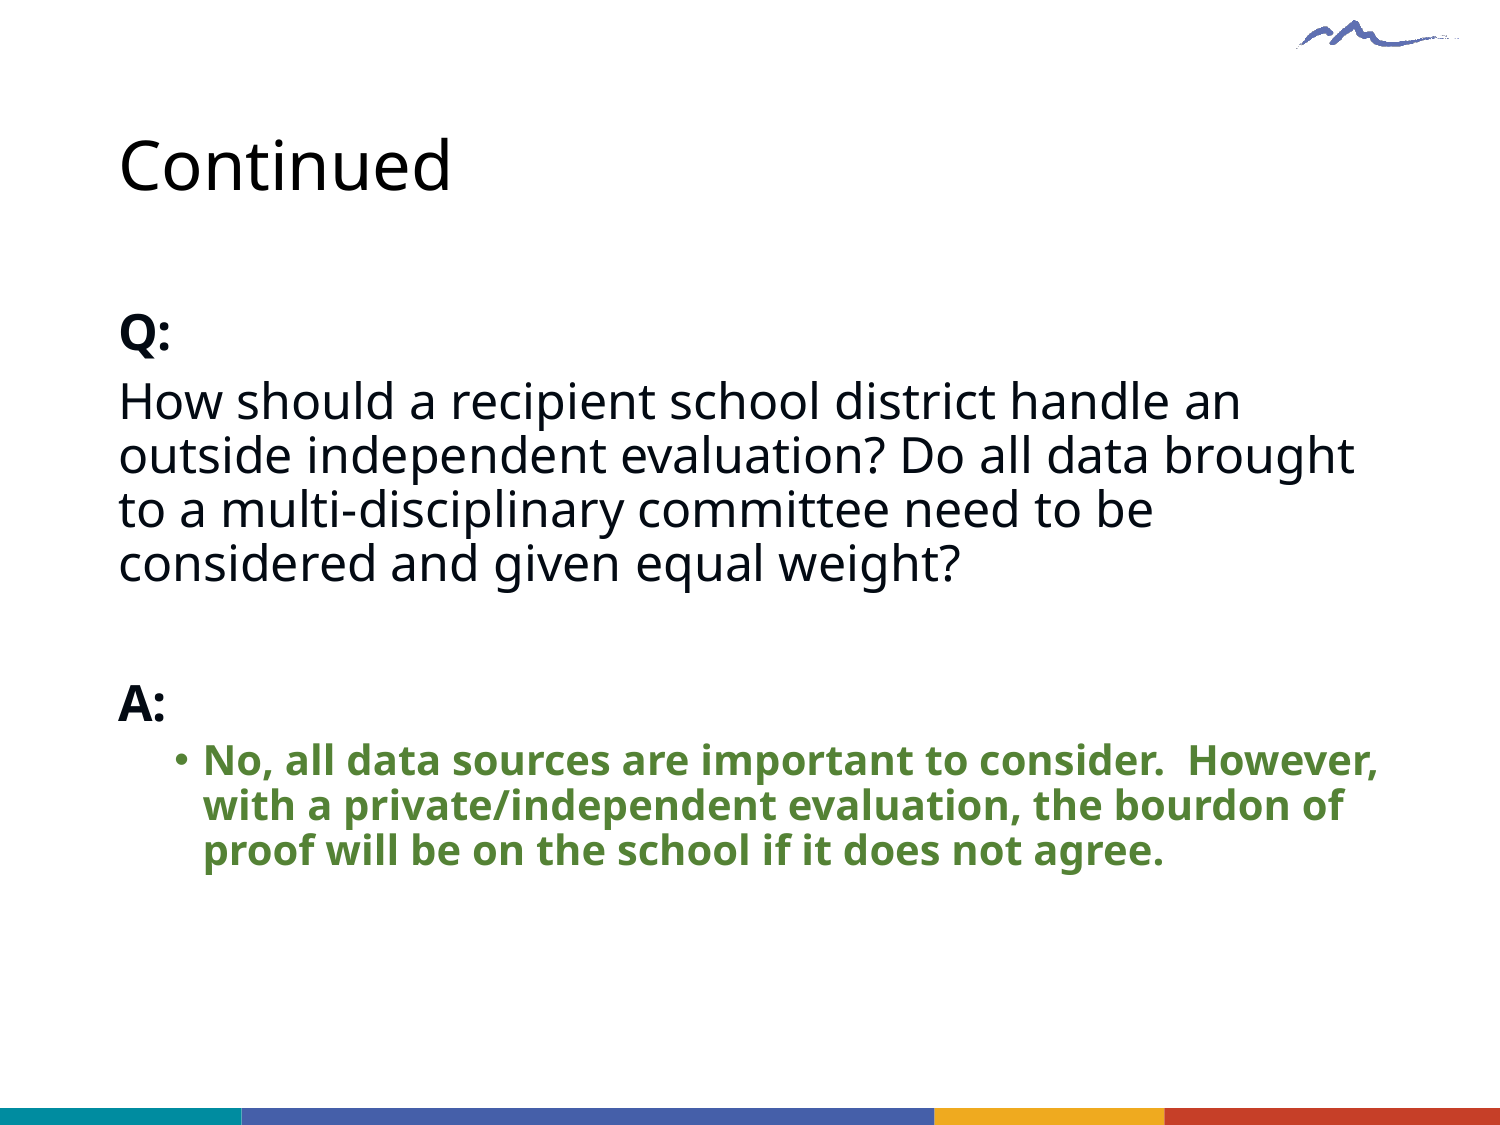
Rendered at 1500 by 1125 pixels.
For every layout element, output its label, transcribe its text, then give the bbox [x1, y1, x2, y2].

picture [1296, 20, 1459, 49]
title Continued [103, 59, 1397, 278]
list Q: How should a recipient school district handle an outside independent evaluation? Do all data brought to a multi-disciplinary committee need to be considered and given equal weight? A: No, all data sources are important to consider. However, with a private/independent evaluation, the bourdon of proof will be on the school if it does not agree. [103, 299, 1397, 1014]
